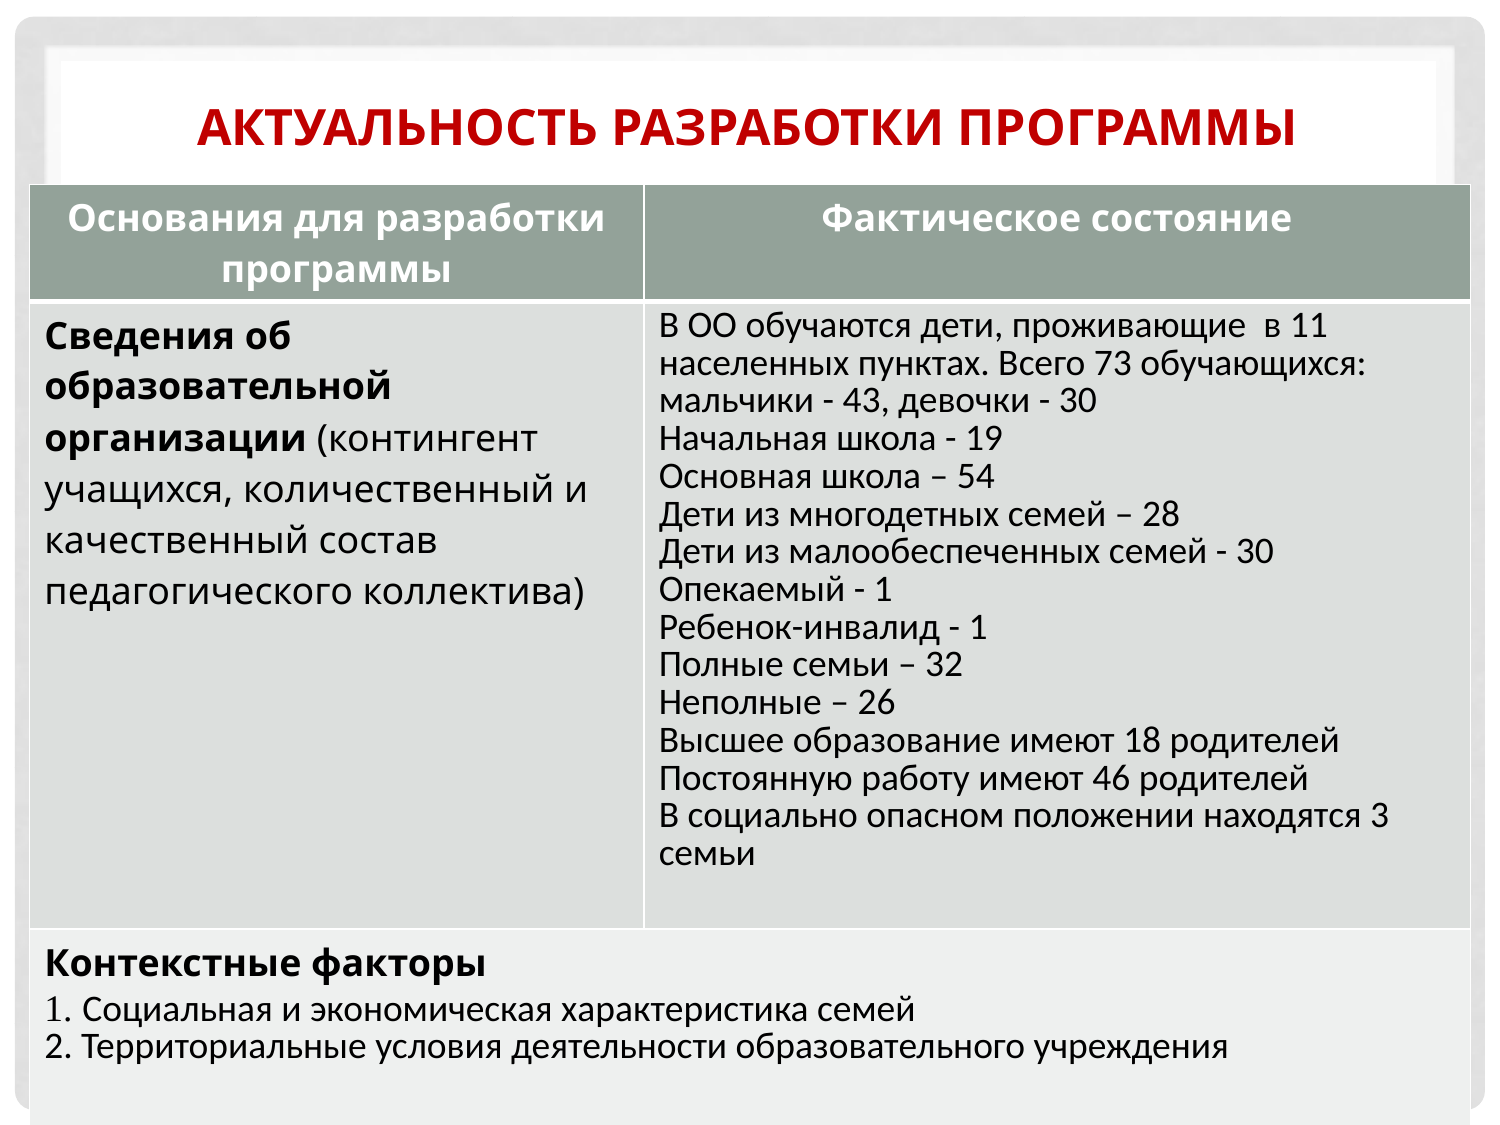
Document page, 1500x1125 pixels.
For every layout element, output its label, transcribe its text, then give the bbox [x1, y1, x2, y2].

title Актуальность разработки программы [69, 66, 1425, 184]
table_cell Контекстные факторы 1. Социальная и экономическая характеристика семей 2. Территориальные условия деятельности образовательного учреждения [30, 930, 1470, 1125]
table_cell В ОО обучаются дети, проживающие в 11 населенных пунктах. Всего 73 обучающихся: мальчики - 43, девочки - 30 Начальная школа - 19 Основная школа – 54 Дети из многодетных семей – 28 Дети из малообеспеченных семей - 30 Опекаемый - 1 Ребенок-инвалид - 1 Полные семьи – 32 Неполные – 26 Высшее образование имеют 18 родителей Постоянную работу имеют 46 родителей В социально опасном положении находятся 3 семьи [645, 304, 1470, 928]
table_header Основания для разработки программы [30, 185, 643, 299]
table_header Фактическое состояние [645, 185, 1470, 299]
table_cell Сведения об образовательной организации (контингент учащихся, количественный и качественный состав педагогического коллектива) [30, 304, 643, 928]
